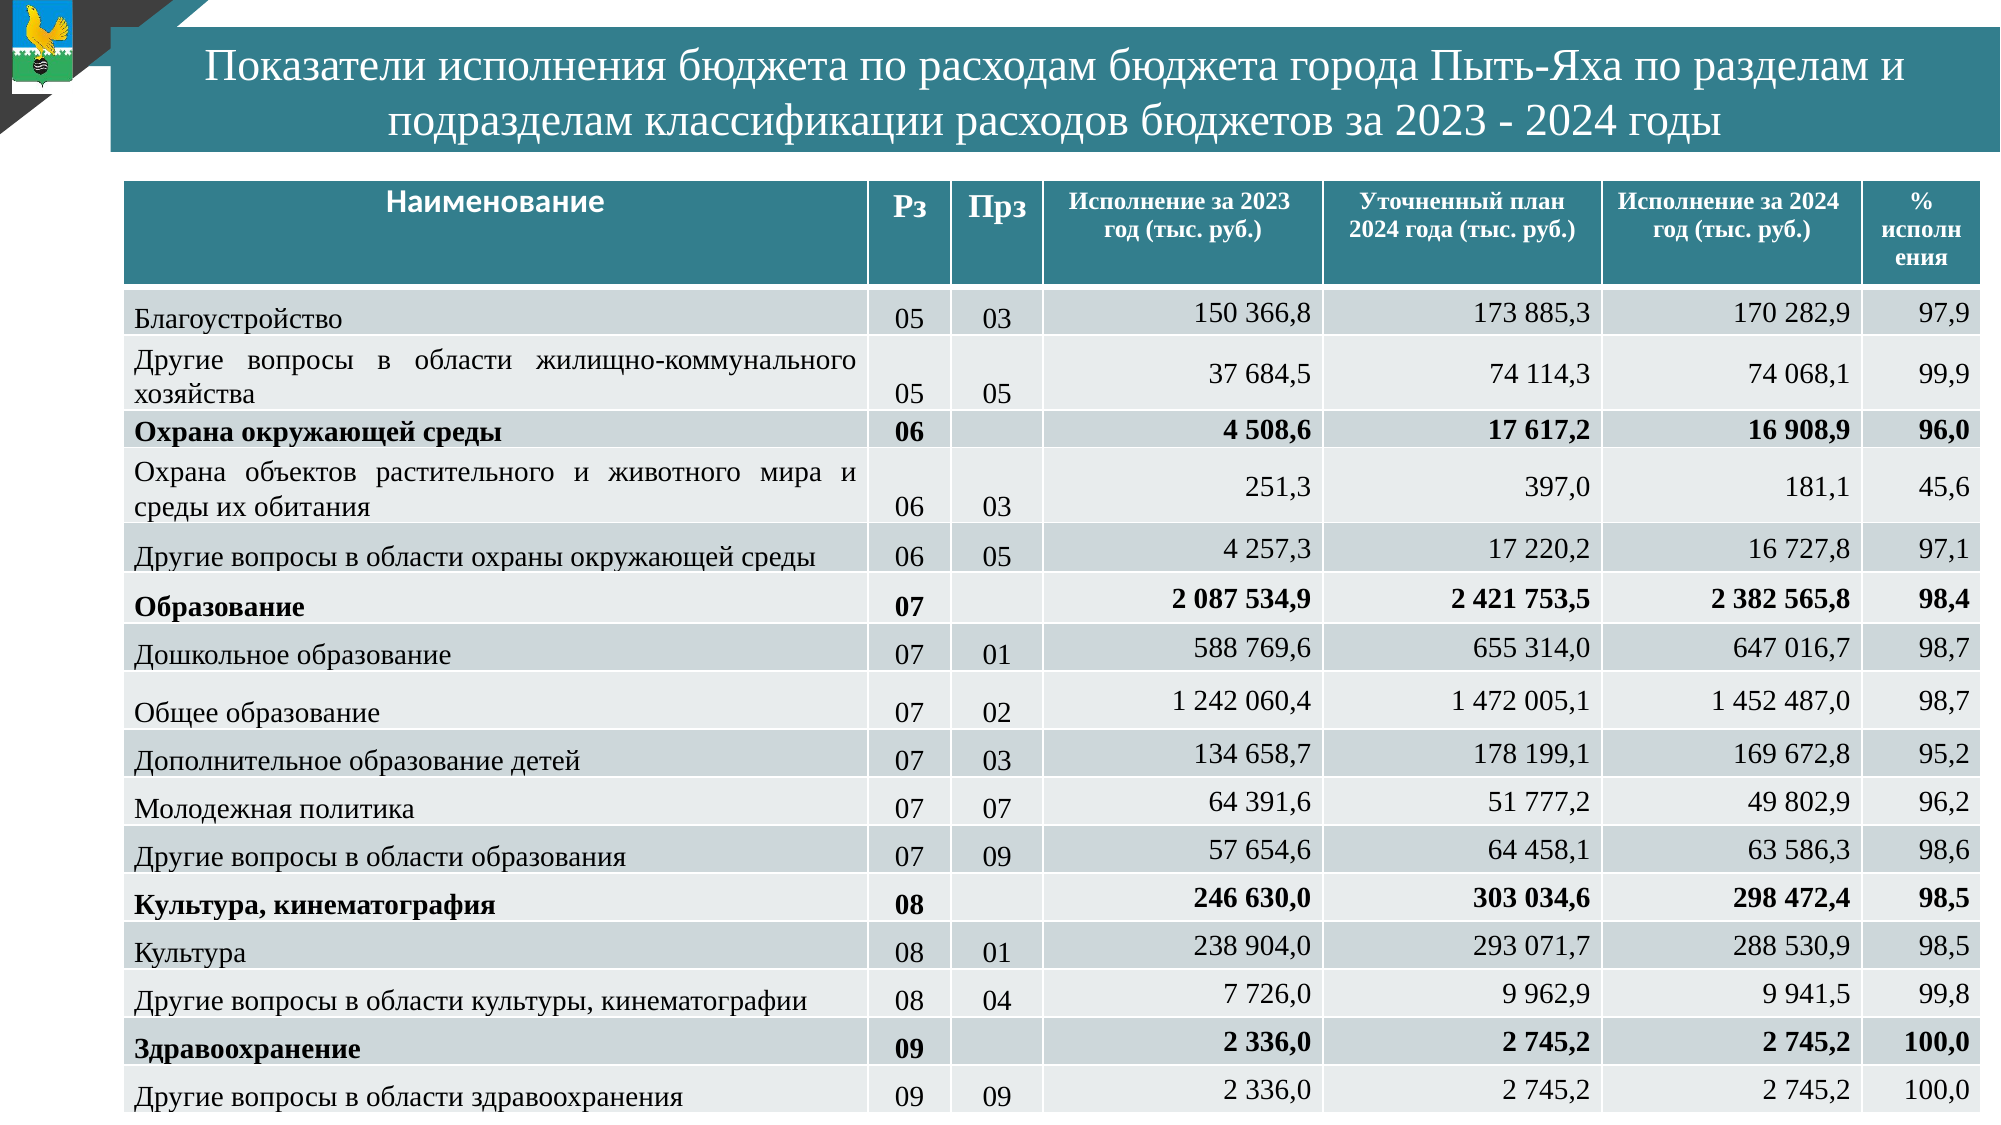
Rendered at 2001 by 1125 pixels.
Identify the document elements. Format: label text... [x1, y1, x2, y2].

table_cell 1 472 005,1 [1324, 672, 1601, 728]
table_cell 4 257,3 [1044, 523, 1322, 571]
table_cell Культура [124, 922, 867, 968]
table_cell 150 366,8 [1044, 290, 1322, 334]
table_cell 07 [869, 730, 950, 776]
table_cell 134 658,7 [1044, 730, 1322, 776]
table_cell 647 016,7 [1603, 624, 1861, 670]
table_cell 05 [952, 523, 1042, 571]
table_cell 397,0 [1324, 448, 1601, 522]
table_cell 246 630,0 [1044, 874, 1322, 920]
table_cell 99,8 [1863, 970, 1980, 1016]
table_cell 178 199,1 [1324, 730, 1601, 776]
table_cell 2 745,2 [1324, 1018, 1601, 1064]
table_cell 97,1 [1863, 523, 1980, 571]
table_cell 2 421 753,5 [1324, 573, 1601, 622]
table_cell 98,7 [1863, 624, 1980, 670]
table_cell 238 904,0 [1044, 922, 1322, 968]
table_cell 17 220,2 [1324, 523, 1601, 571]
table_header Наименование [124, 181, 867, 284]
table_cell 07 [869, 624, 950, 670]
table_cell 98,4 [1863, 573, 1980, 622]
table_cell 05 [952, 336, 1042, 409]
table_cell 1 452 487,0 [1603, 672, 1861, 728]
table_cell 2 336,0 [1044, 1018, 1322, 1064]
table_cell 07 [869, 672, 950, 728]
table_cell 03 [952, 290, 1042, 334]
table_cell 303 034,6 [1324, 874, 1601, 920]
table_cell 05 [869, 290, 950, 334]
table_cell 4 508,6 [1044, 411, 1322, 447]
table_cell Здравоохранение [124, 1018, 867, 1064]
table_cell Молодежная политика [124, 778, 867, 824]
table_cell [952, 1018, 1042, 1064]
table_header Исполнение за 2024 год (тыс. руб.) [1603, 181, 1861, 284]
table_cell 173 885,3 [1324, 290, 1601, 334]
table_cell 74 114,3 [1324, 336, 1601, 409]
table_cell 16 727,8 [1603, 523, 1861, 571]
table_cell 02 [952, 672, 1042, 728]
table_header Прз [952, 181, 1042, 284]
table_cell Охрана окружающей среды [124, 411, 867, 447]
table_header Уточненный план 2024 года (тыс. руб.) [1324, 181, 1601, 284]
table_cell 96,0 [1863, 411, 1980, 447]
table_cell 03 [952, 730, 1042, 776]
table_cell 63 586,3 [1603, 826, 1861, 872]
picture [12, 0, 74, 94]
table_cell 07 [869, 826, 950, 872]
table_cell Охрана объектов растительного и животного мира и среды их обитания [124, 448, 867, 522]
table_cell 49 802,9 [1603, 778, 1861, 824]
table_cell 98,5 [1863, 874, 1980, 920]
table_cell 06 [869, 411, 950, 447]
table_cell 2 745,2 [1324, 1066, 1601, 1112]
table_cell 09 [952, 826, 1042, 872]
table_cell 01 [952, 922, 1042, 968]
table_cell 16 908,9 [1603, 411, 1861, 447]
table_cell 04 [952, 970, 1042, 1016]
table_cell 655 314,0 [1324, 624, 1601, 670]
table_cell 51 777,2 [1324, 778, 1601, 824]
table_cell 98,5 [1863, 922, 1980, 968]
text_box Показатели исполнения бюджета по расходам бюджета города Пыть-Яха по разделам и подразделам классификации расходов бюджетов за 2023 - 2024 годы [110, 27, 2000, 152]
table_cell 09 [952, 1066, 1042, 1112]
table_cell [952, 411, 1042, 447]
table_cell 95,2 [1863, 730, 1980, 776]
table_header % исполнения [1863, 181, 1980, 284]
table_cell Общее образование [124, 672, 867, 728]
table_cell 2 382 565,8 [1603, 573, 1861, 622]
table_cell 64 391,6 [1044, 778, 1322, 824]
table_cell 01 [952, 624, 1042, 670]
table_cell 03 [952, 448, 1042, 522]
table_cell 288 530,9 [1603, 922, 1861, 968]
table_cell 100,0 [1863, 1066, 1980, 1112]
table_cell Другие вопросы в области культуры, кинематографии [124, 970, 867, 1016]
table_cell 298 472,4 [1603, 874, 1861, 920]
table_cell 98,7 [1863, 672, 1980, 728]
table_cell 08 [869, 922, 950, 968]
table_cell Образование [124, 573, 867, 622]
table_cell 170 282,9 [1603, 290, 1861, 334]
table_cell 96,2 [1863, 778, 1980, 824]
table_cell 251,3 [1044, 448, 1322, 522]
table_cell Культура, кинематография [124, 874, 867, 920]
table_cell 08 [869, 970, 950, 1016]
table_cell 100,0 [1863, 1018, 1980, 1064]
table_cell 45,6 [1863, 448, 1980, 522]
table_cell 08 [869, 874, 950, 920]
table_header Исполнение за 2023 год (тыс. руб.) [1044, 181, 1322, 284]
table_cell Дошкольное образование [124, 624, 867, 670]
table_cell Другие вопросы в области образования [124, 826, 867, 872]
table_cell [952, 874, 1042, 920]
table_cell 09 [869, 1018, 950, 1064]
table_cell 99,9 [1863, 336, 1980, 409]
table_cell Другие вопросы в области здравоохранения [124, 1066, 867, 1112]
table_cell Дополнительное образование детей [124, 730, 867, 776]
table_cell 2 745,2 [1603, 1066, 1861, 1112]
table_cell 293 071,7 [1324, 922, 1601, 968]
table_cell Благоустройство [124, 290, 867, 334]
table_cell 2 087 534,9 [1044, 573, 1322, 622]
table_cell 09 [869, 1066, 950, 1112]
table_header Рз [869, 181, 950, 284]
table_cell 588 769,6 [1044, 624, 1322, 670]
table_cell 07 [869, 573, 950, 622]
table_cell [952, 573, 1042, 622]
table_cell 9 962,9 [1324, 970, 1601, 1016]
table_cell 2 336,0 [1044, 1066, 1322, 1112]
table_cell 17 617,2 [1324, 411, 1601, 447]
table_cell 9 941,5 [1603, 970, 1861, 1016]
table_cell 06 [869, 448, 950, 522]
table_cell 7 726,0 [1044, 970, 1322, 1016]
table_cell Другие вопросы в области охраны окружающей среды [124, 523, 867, 571]
table_cell 2 745,2 [1603, 1018, 1861, 1064]
table_cell 74 068,1 [1603, 336, 1861, 409]
table_cell 169 672,8 [1603, 730, 1861, 776]
table_cell 181,1 [1603, 448, 1861, 522]
table_cell 98,6 [1863, 826, 1980, 872]
table_cell 06 [869, 523, 950, 571]
table_cell 05 [869, 336, 950, 409]
table_cell 97,9 [1863, 290, 1980, 334]
table_cell 57 654,6 [1044, 826, 1322, 872]
table_cell Другие вопросы в области жилищно-коммунального хозяйства [124, 336, 867, 409]
table_cell 07 [952, 778, 1042, 824]
table_cell 07 [869, 778, 950, 824]
table_cell 1 242 060,4 [1044, 672, 1322, 728]
table_cell 64 458,1 [1324, 826, 1601, 872]
table_cell 37 684,5 [1044, 336, 1322, 409]
